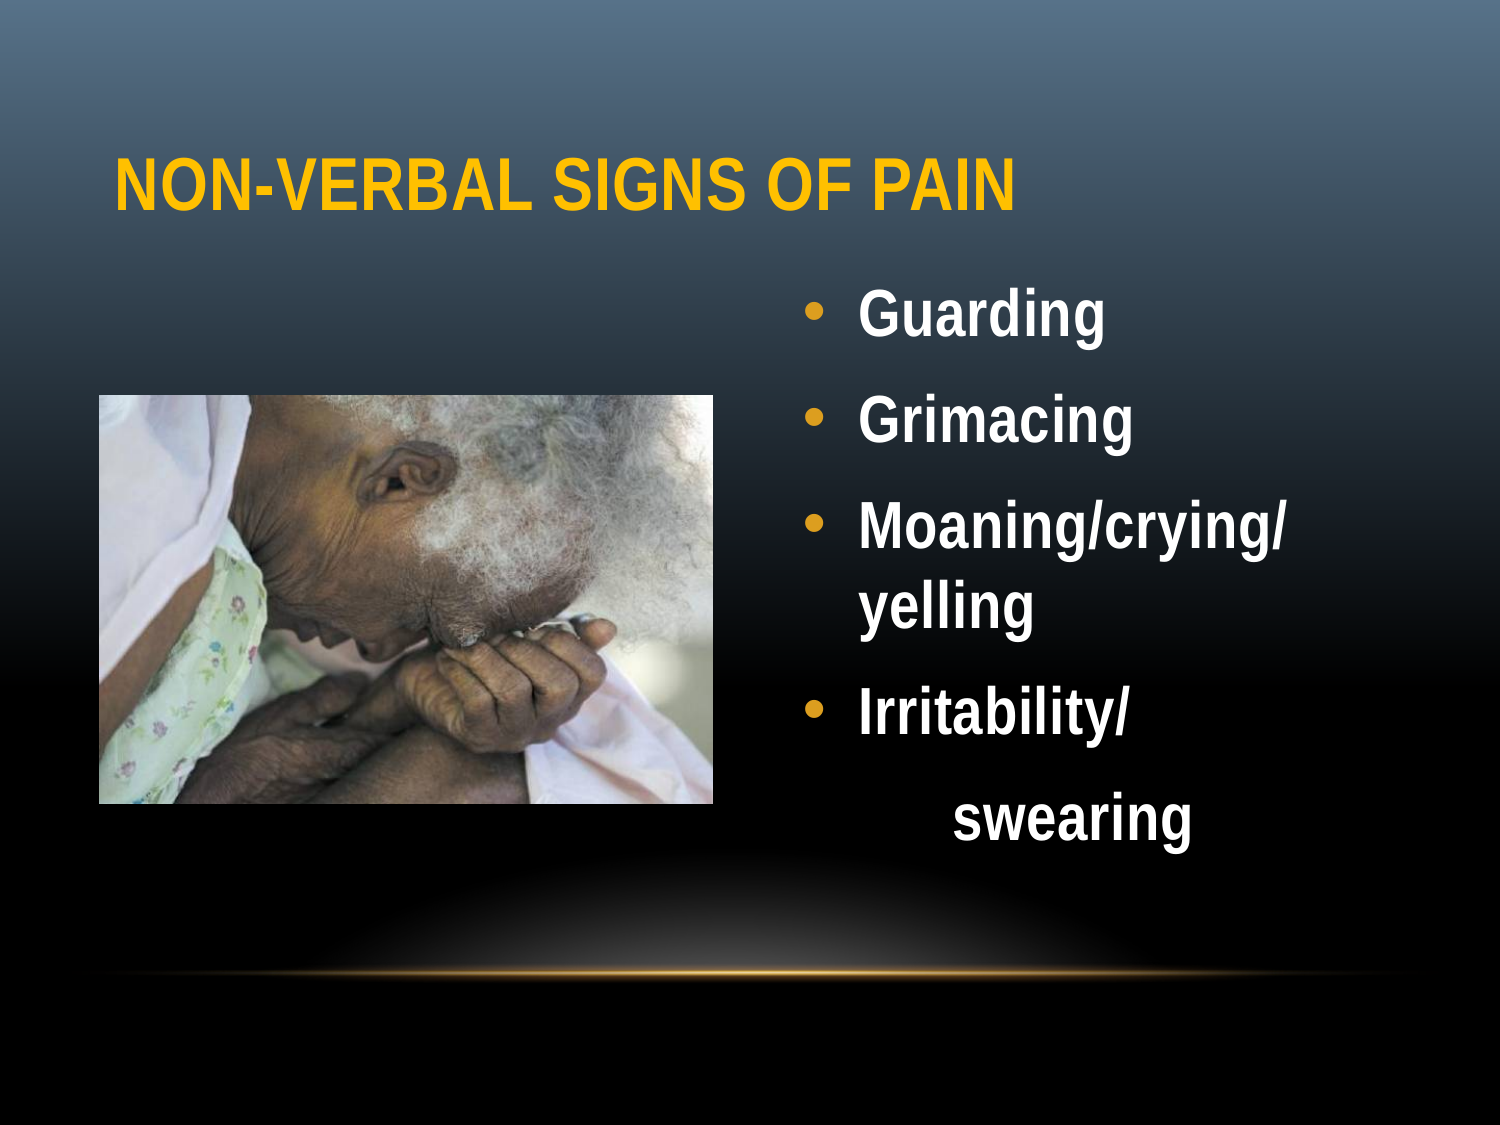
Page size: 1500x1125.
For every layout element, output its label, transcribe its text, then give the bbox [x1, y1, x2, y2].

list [99, 395, 713, 805]
picture [0, 0, 1500, 1125]
title Non-Verbal Signs of Pain [99, 45, 1400, 233]
list Guarding Grimacing Moaning/crying/yelling Irritability/ swearing [787, 262, 1400, 938]
